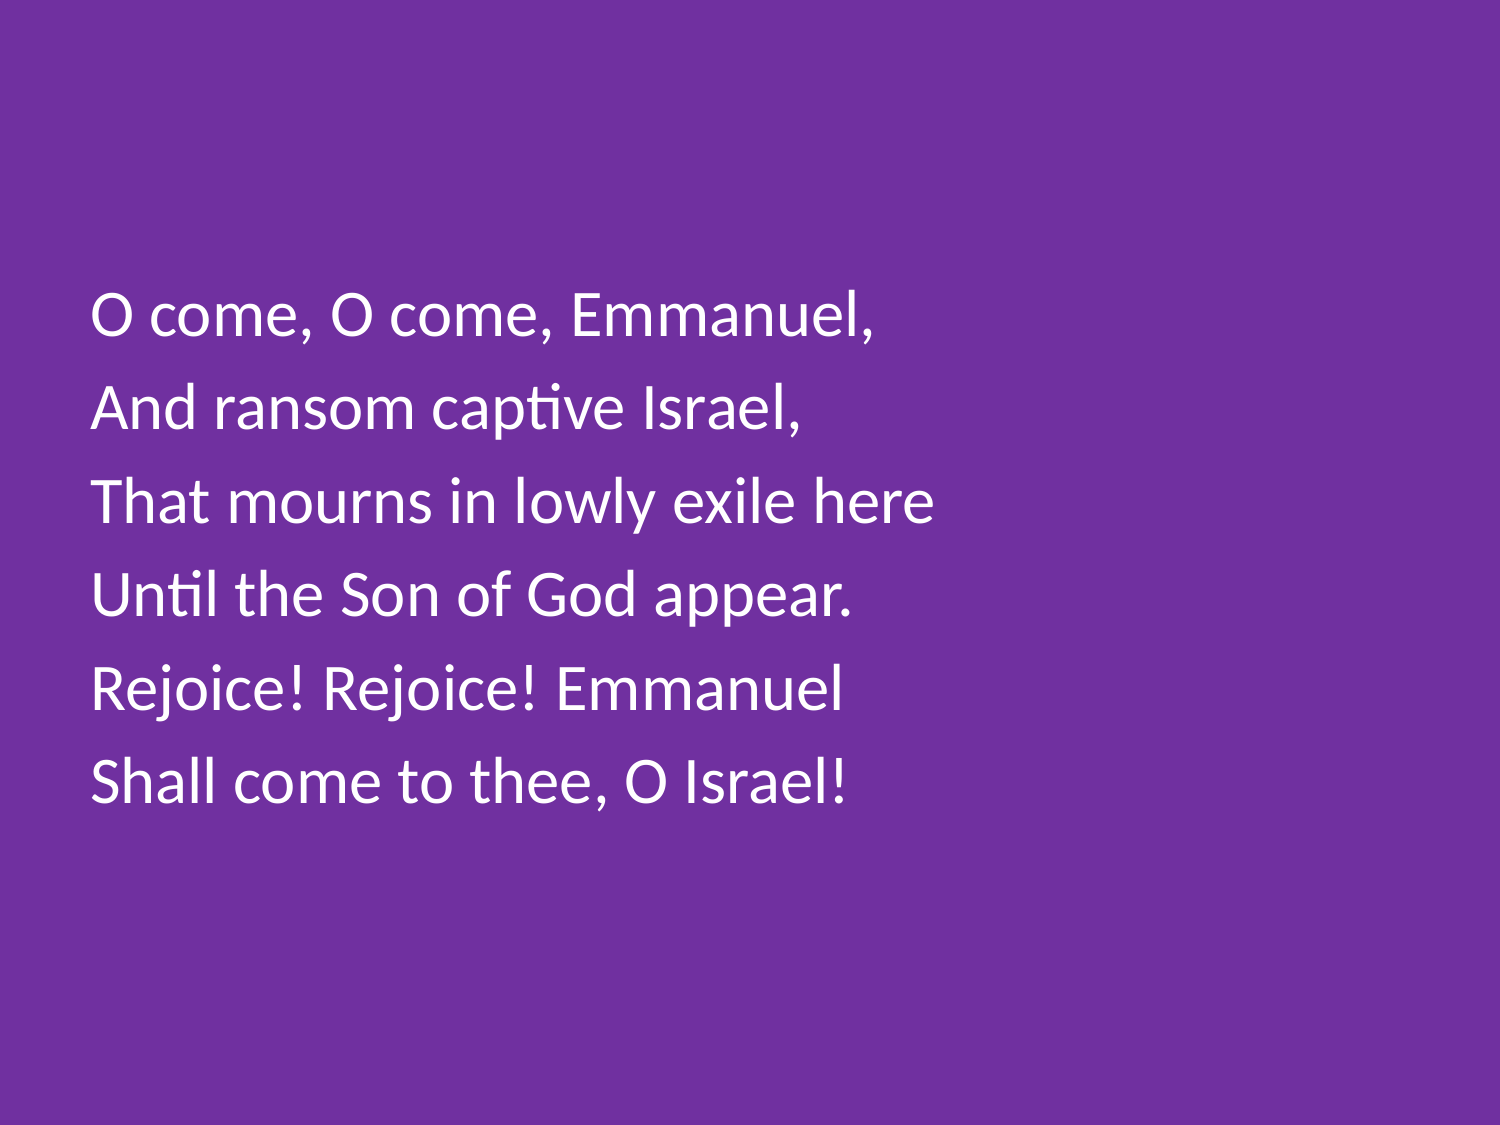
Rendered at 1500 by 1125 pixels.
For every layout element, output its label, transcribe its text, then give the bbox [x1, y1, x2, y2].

list O come, O come, Emmanuel, And ransom captive Israel, That mourns in lowly exile here Until the Son of God appear. Rejoice! Rejoice! Emmanuel Shall come to thee, O Israel! [75, 262, 1425, 1005]
